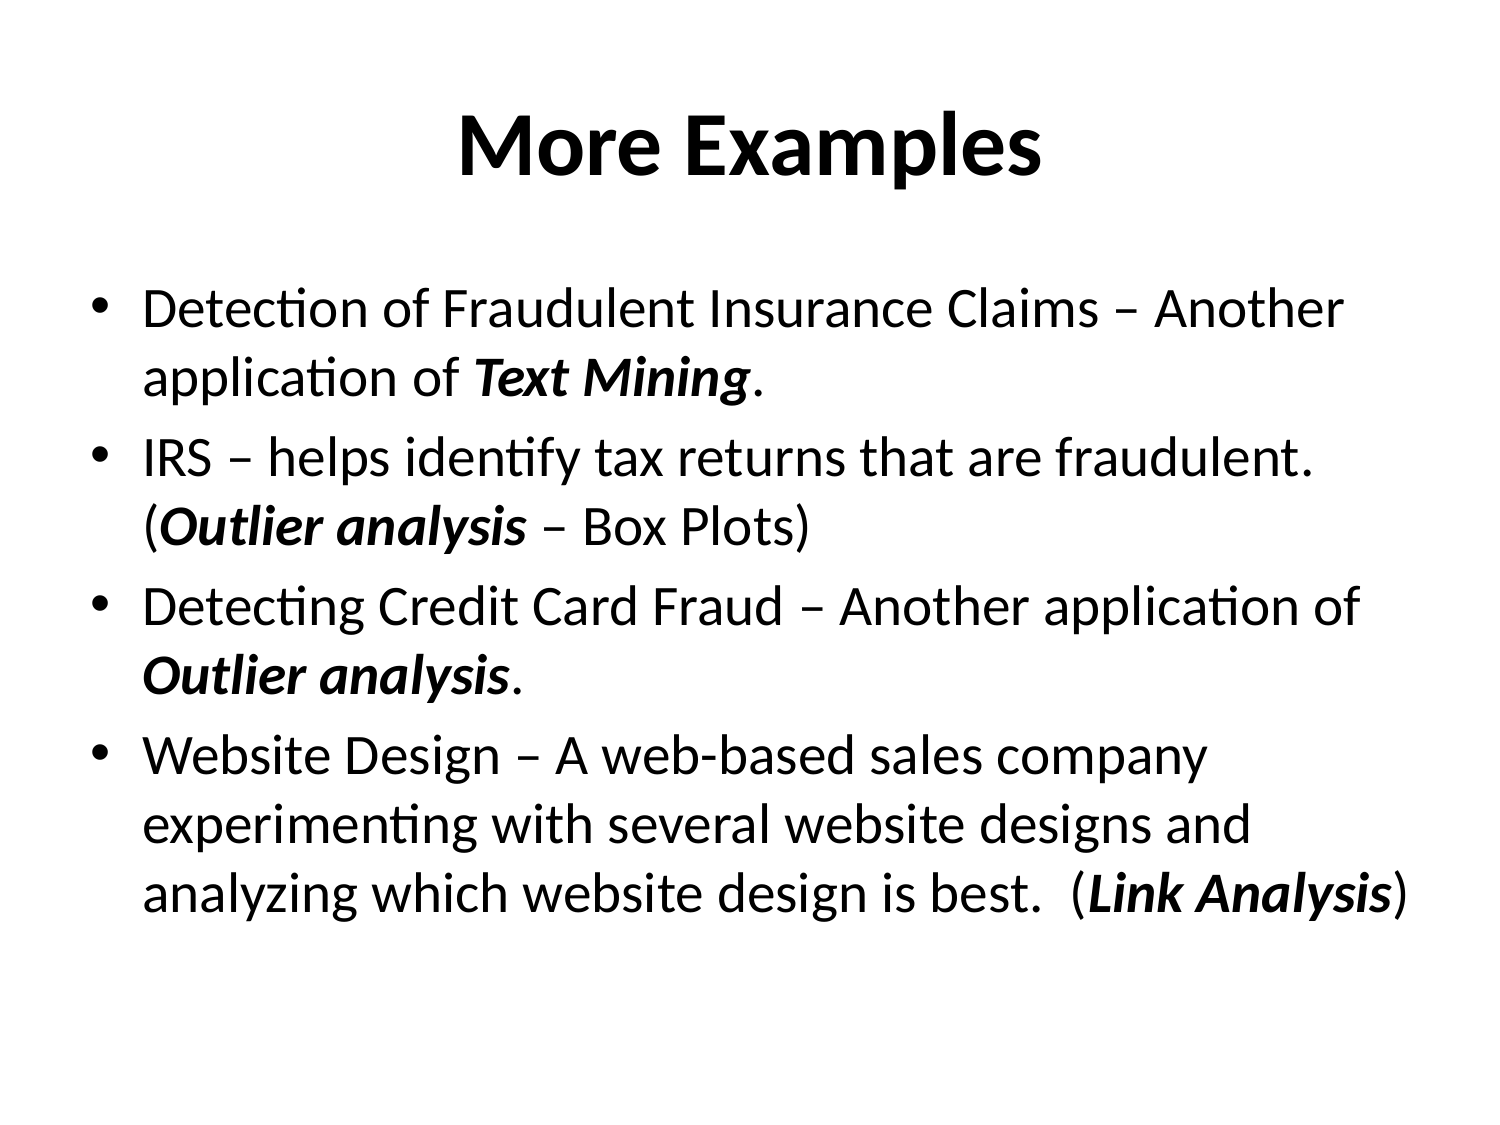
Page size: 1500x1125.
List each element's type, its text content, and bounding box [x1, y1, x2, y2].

title More Examples [75, 45, 1425, 233]
list Detection of Fraudulent Insurance Claims – Another application of Text Mining. IRS – helps identify tax returns that are fraudulent. (Outlier analysis – Box Plots) Detecting Credit Card Fraud – Another application of Outlier analysis. Website Design – A web-based sales company experimenting with several website designs and analyzing which website design is best. (Link Analysis) [75, 262, 1425, 1005]
